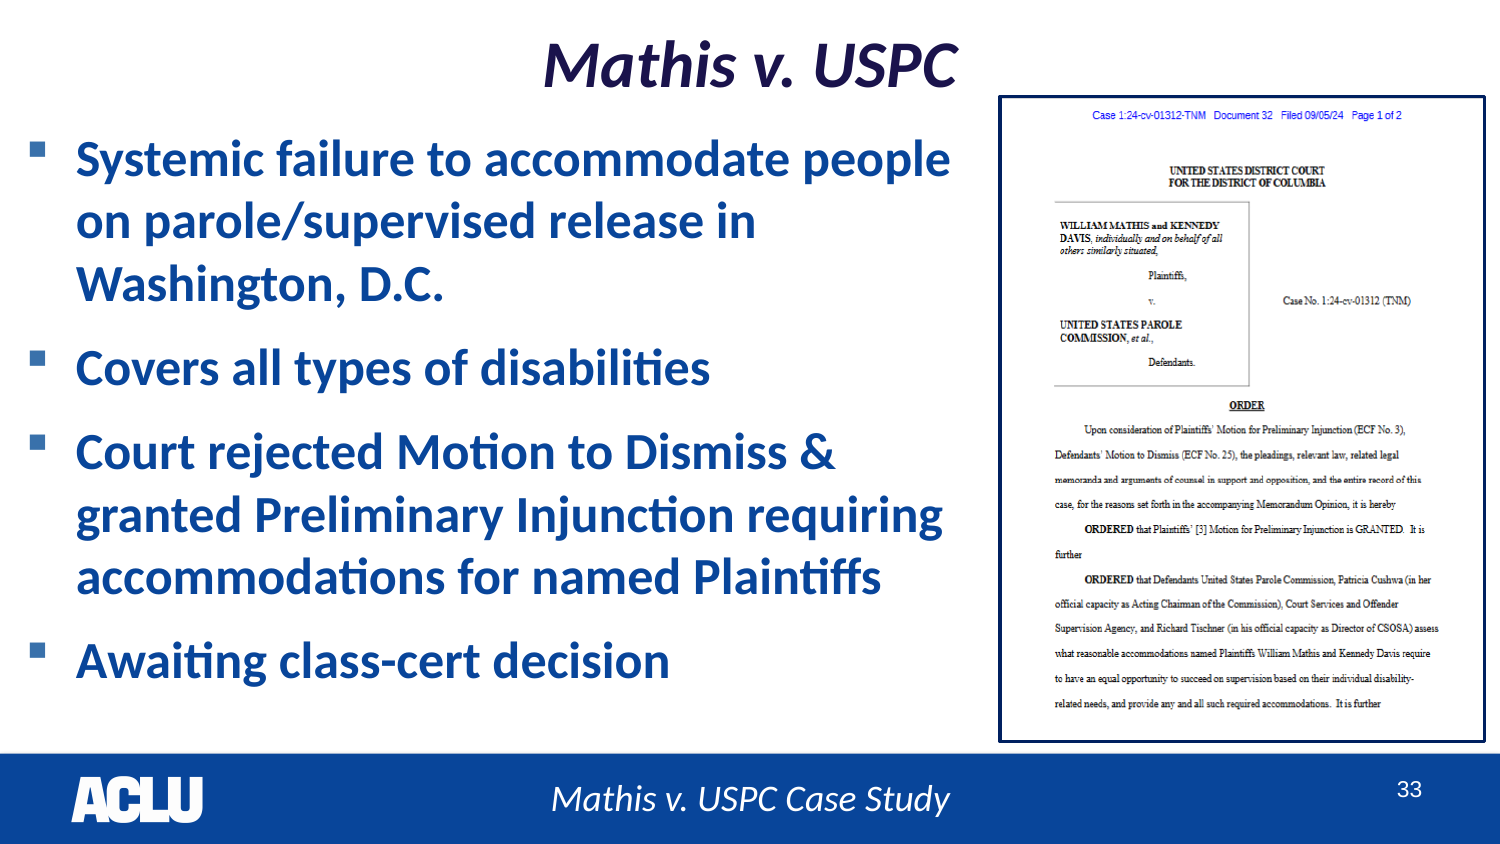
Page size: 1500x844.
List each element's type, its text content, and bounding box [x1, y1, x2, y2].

title Mathis v. USPC [75, 0, 1425, 141]
picture [62, 767, 213, 832]
list Systemic failure to accommodate people on parole/supervised release in Washington, D.C. Covers all types of disabilities Court rejected Motion to Dismiss & granted Preliminary Injunction requiring accommodations for named Plaintiffs Awaiting class-cert decision [12, 117, 985, 721]
text_box Mathis v. USPC Case Study [535, 766, 966, 827]
picture [1001, 97, 1484, 741]
